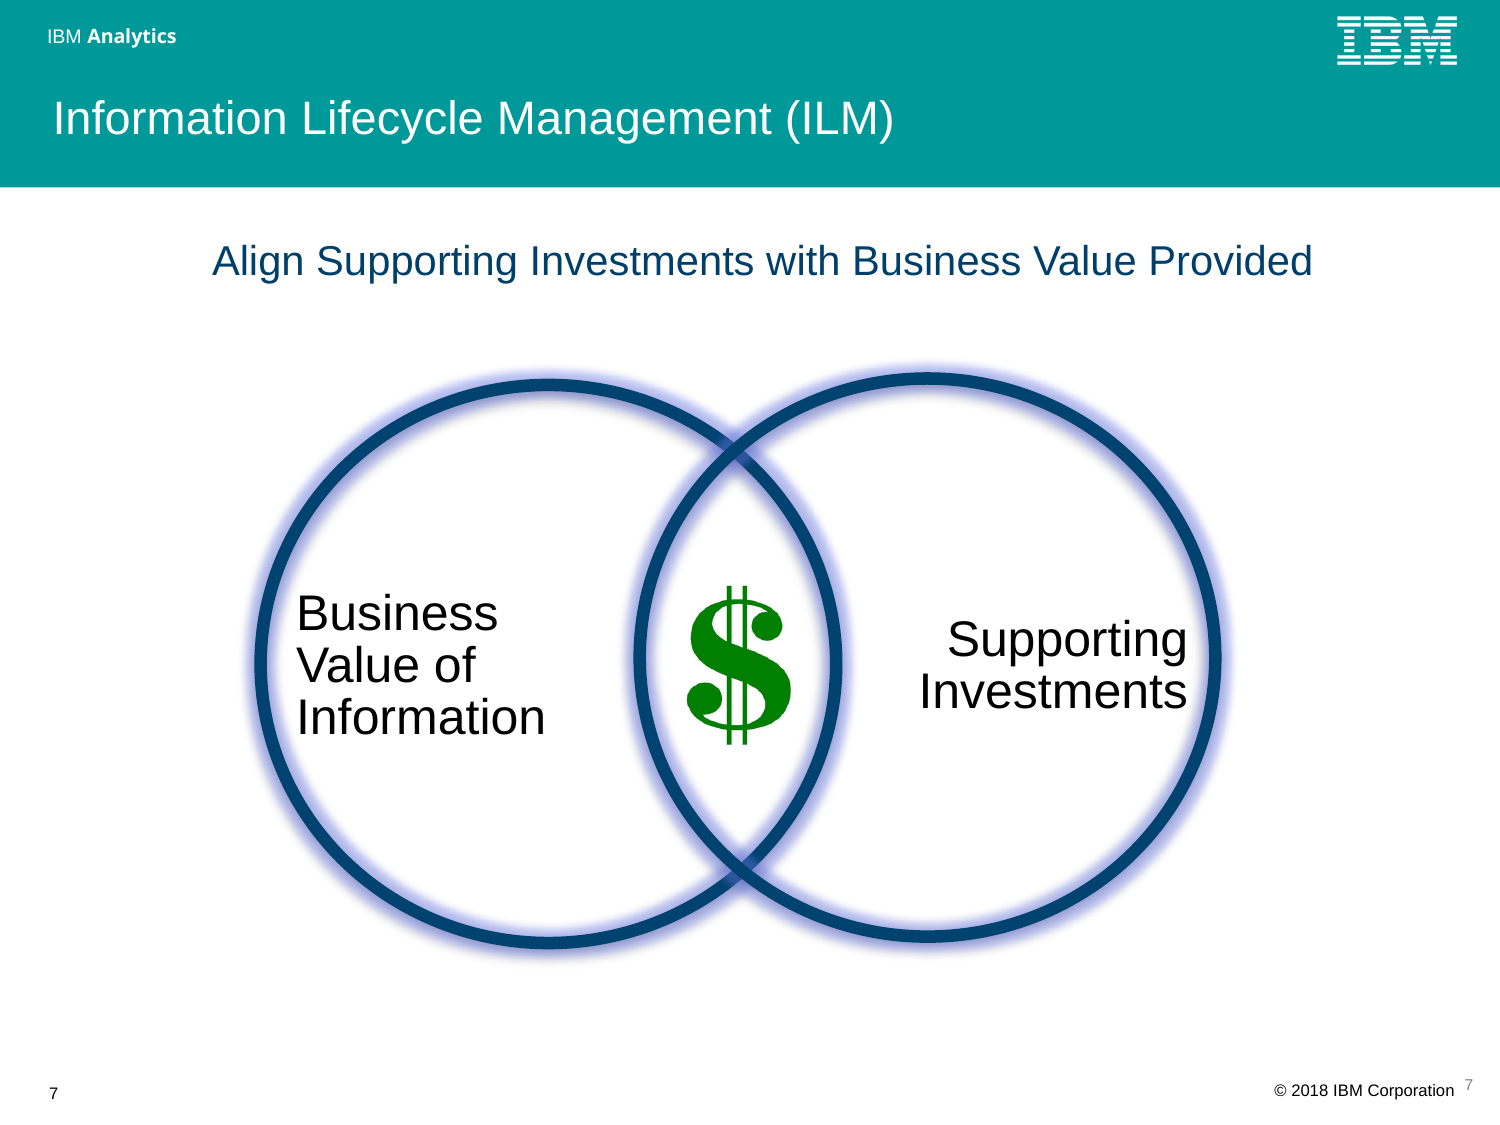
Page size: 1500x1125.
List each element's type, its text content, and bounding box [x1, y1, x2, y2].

list Information Lifecycle Management (ILM) [37, 63, 1463, 175]
text_box Business Value of Information [281, 581, 562, 753]
picture [686, 584, 792, 747]
text_box Align Supporting Investments with Business Value Provided [197, 226, 1329, 292]
text_box [639, 377, 1216, 938]
text_box Supporting Investments [903, 607, 1203, 727]
slide_number 7 [29, 1072, 91, 1103]
text_box [260, 384, 728, 944]
